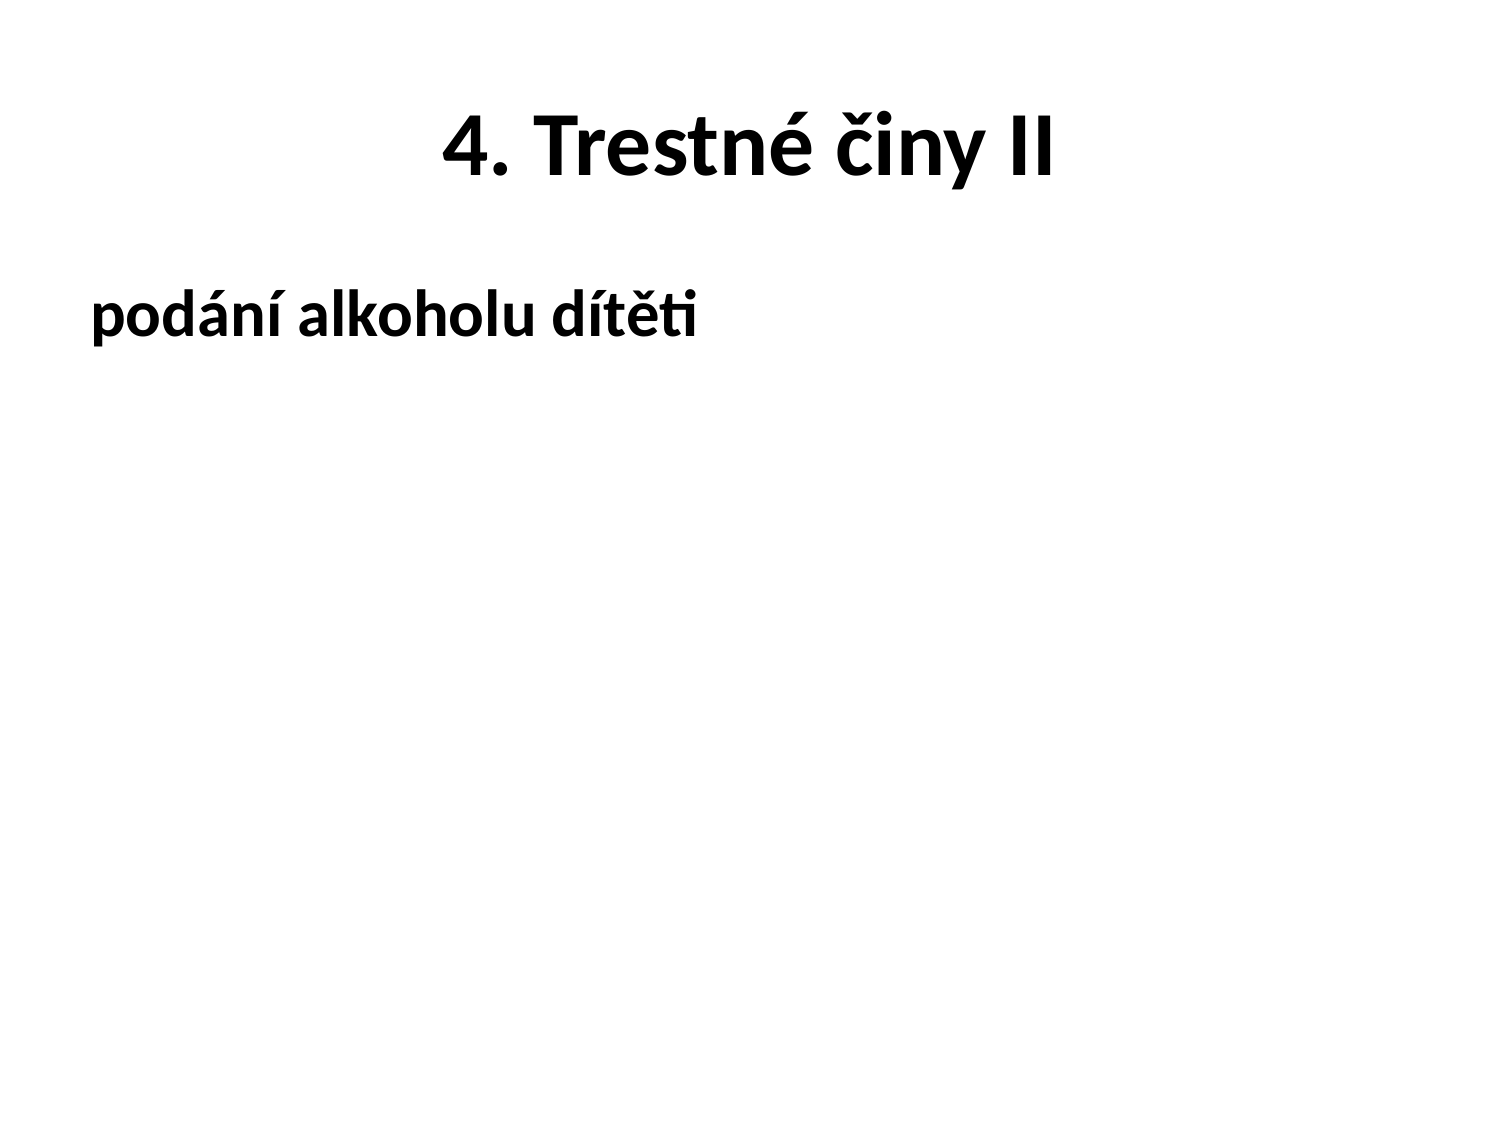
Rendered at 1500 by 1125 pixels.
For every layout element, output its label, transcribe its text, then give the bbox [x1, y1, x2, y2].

list podání alkoholu dítěti [75, 262, 1425, 1005]
title 4. Trestné činy II [75, 45, 1425, 233]
